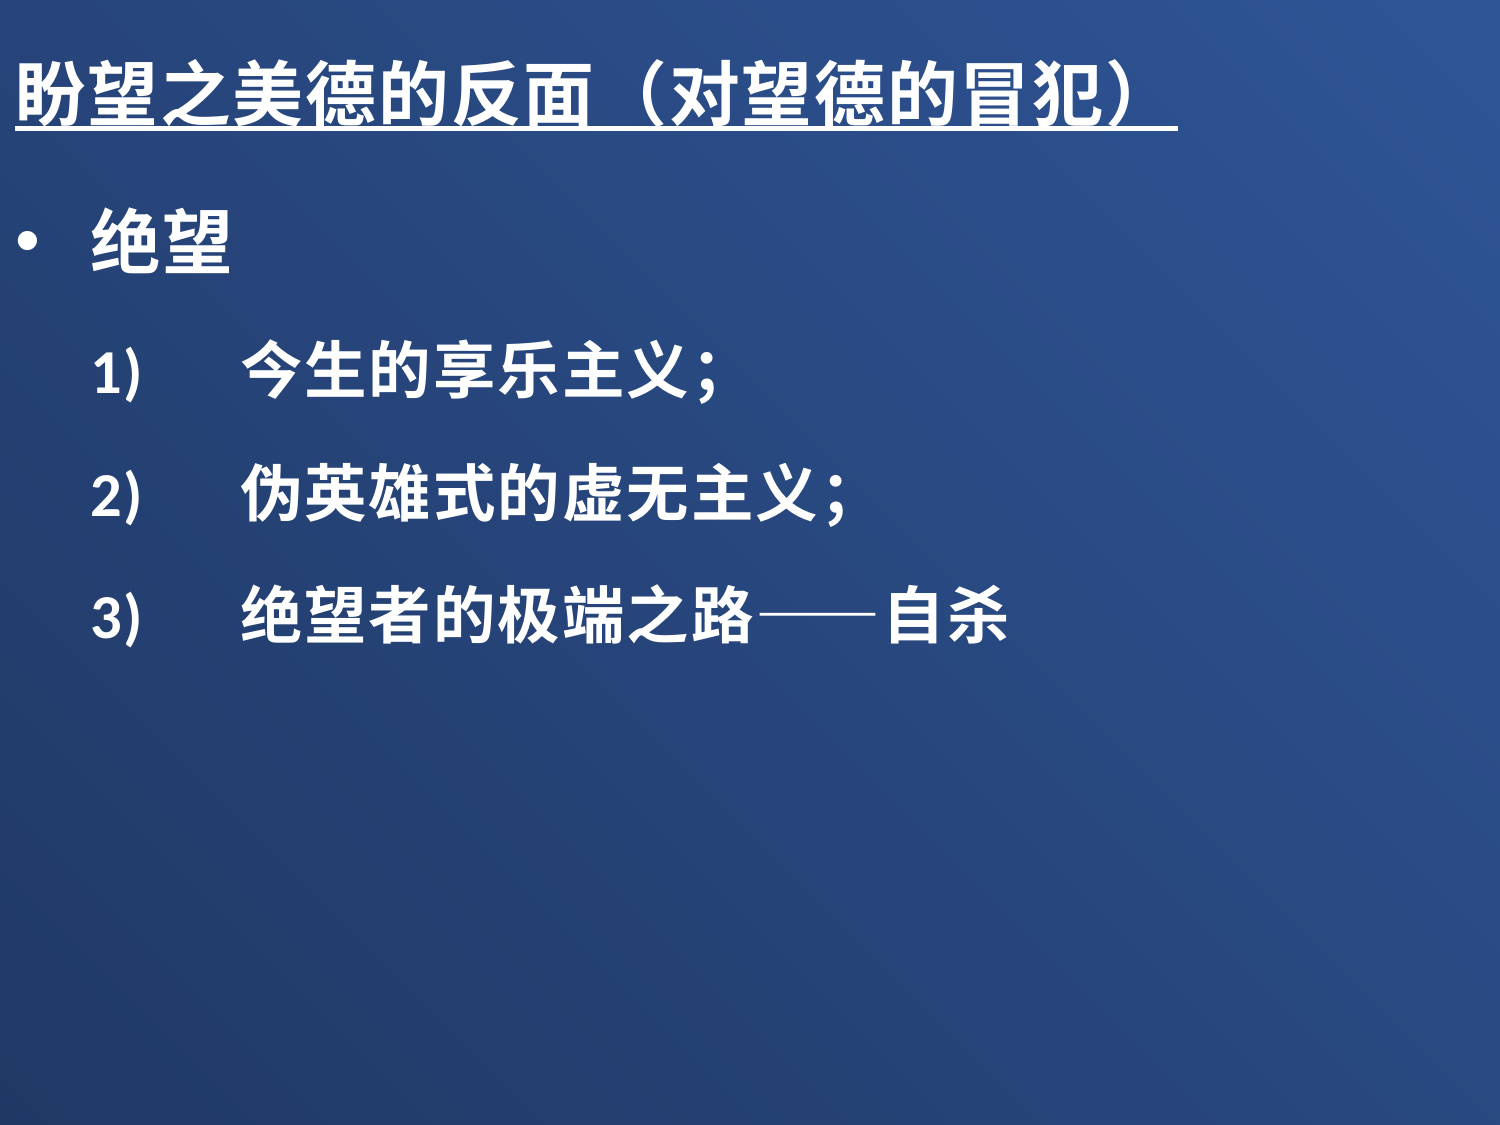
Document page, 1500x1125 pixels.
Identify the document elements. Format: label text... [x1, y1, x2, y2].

subtitle 盼望之美德的反面（对望德的冒犯） 绝望 1) 今生的享乐主义； 2) 伪英雄式的虚无主义； 3) 绝望者的极端之路——自杀 [0, 0, 1500, 1125]
